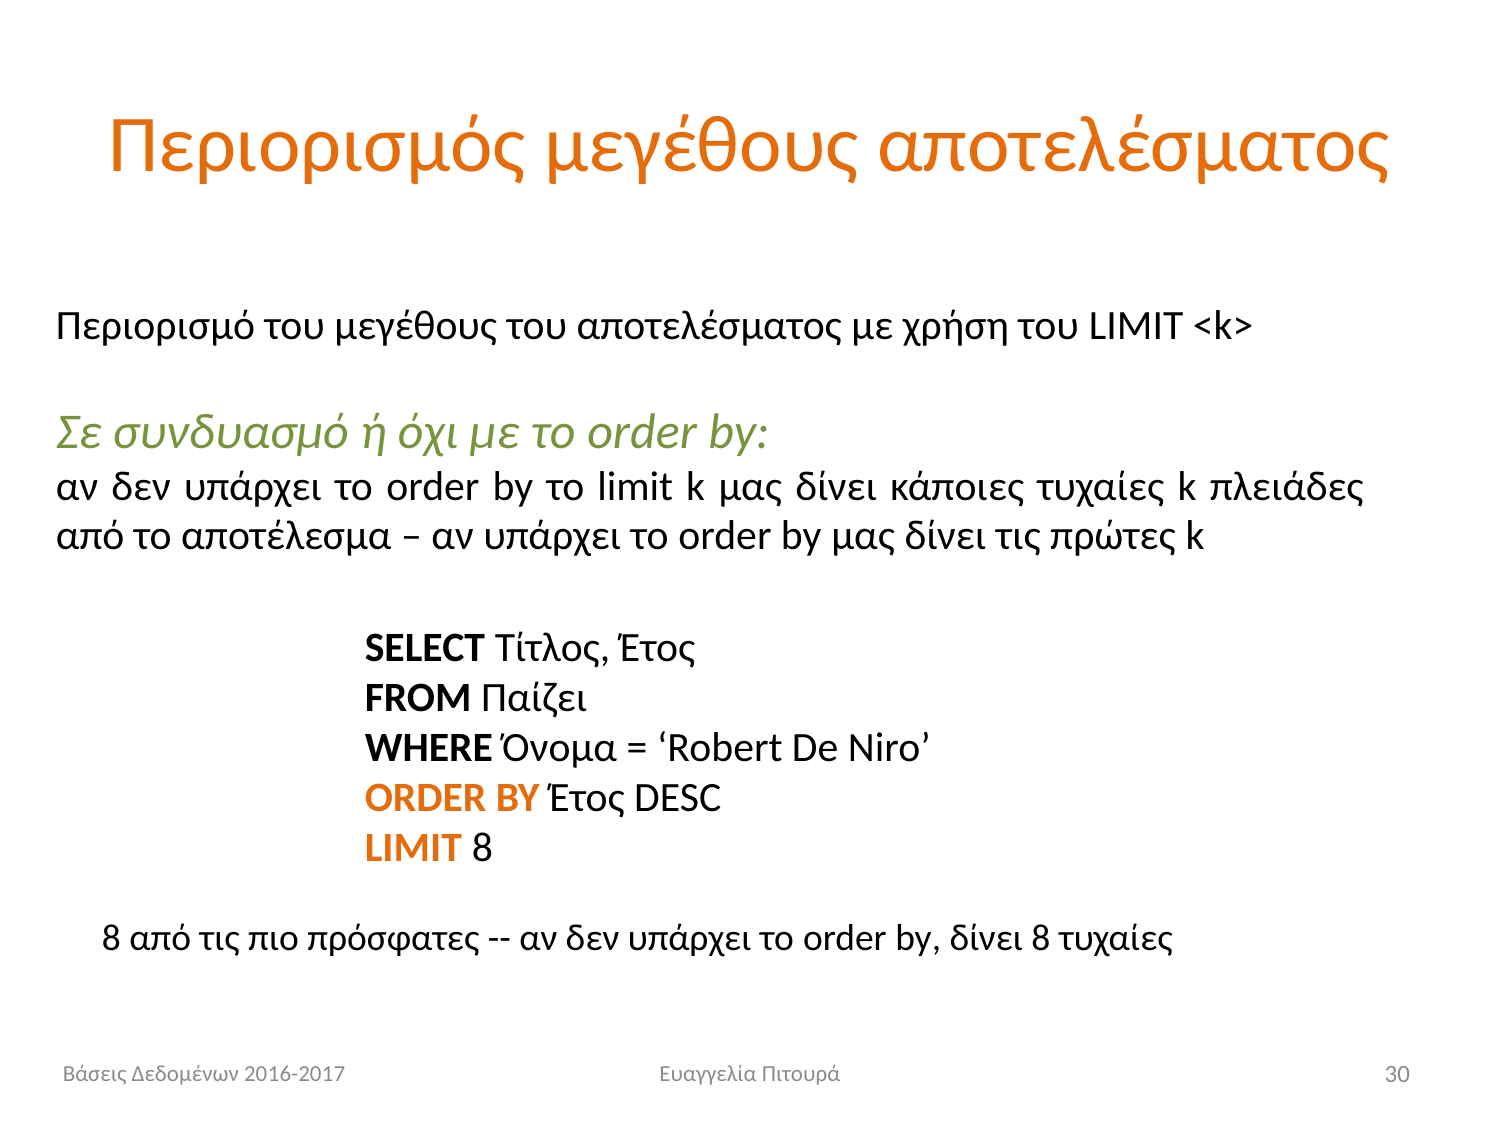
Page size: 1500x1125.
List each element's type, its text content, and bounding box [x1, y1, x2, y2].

slide_number 30 [1074, 1042, 1425, 1103]
text_box 8 από τις πιο πρόσφατες -- αν δεν υπάρχει το order by, δίνει 8 τυχαίες [87, 905, 1395, 966]
text_box SELECT Τίτλος, Έτος FROM Παίζει WHERE Όνομα = ‘Robert De Niro’ ORDER BY Έτος DESC LIMIT 8 [350, 612, 1225, 877]
text_box Βάσεις Δεδομένων 2016-2017 [47, 1042, 398, 1103]
footer Ευαγγελία Πιτουρά [512, 1042, 988, 1103]
text_box Περιορισμό του μεγέθους του αποτελέσματος με χρήση του LIMIT <k> Σε συνδυασμό ή όχι με το order by: αν δεν υπάρχει το order by το limit k μας δίνει κάποιες τυχαίες k πλειάδες από το αποτέλεσμα – αν υπάρχει το order by μας δίνει τις πρώτες k [41, 290, 1379, 566]
title Περιορισμός μεγέθους αποτελέσματος [75, 45, 1425, 233]
